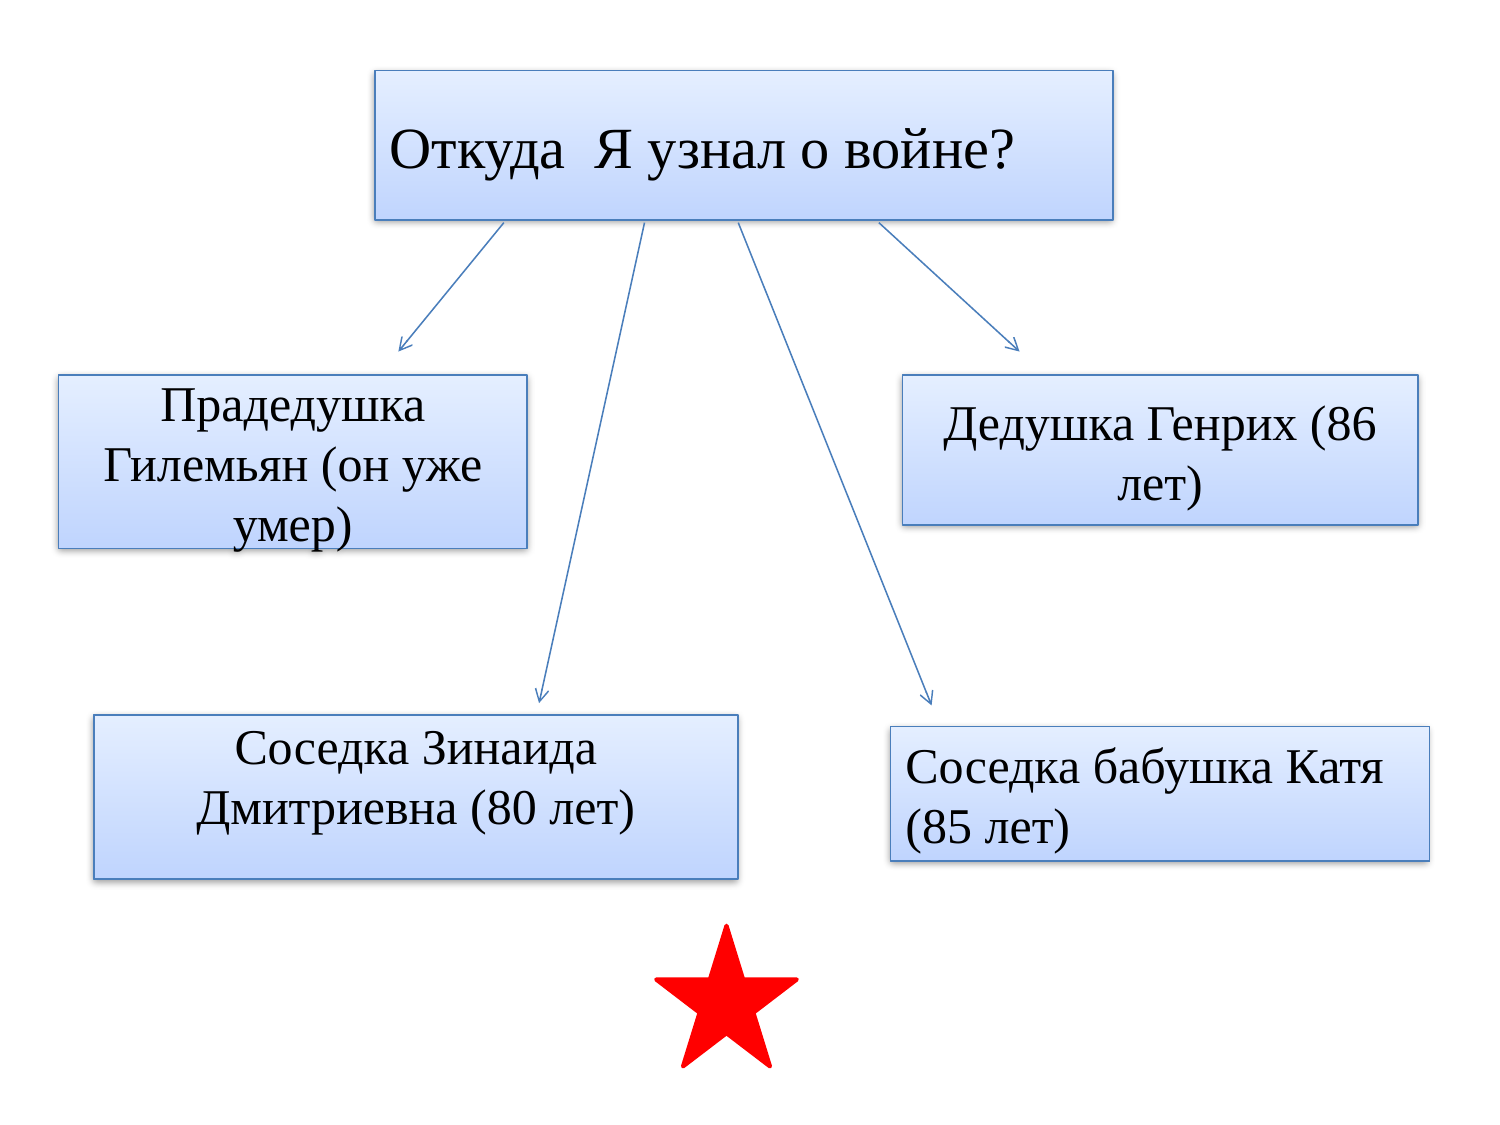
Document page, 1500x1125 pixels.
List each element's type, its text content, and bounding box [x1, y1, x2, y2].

text_box Соседка бабушка Катя (85 лет) [890, 726, 1430, 862]
text_box Дедушка Генрих (86 лет) [1080, 374, 1419, 526]
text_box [593, 367, 1077, 561]
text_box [878, 222, 1020, 352]
text_box [654, 923, 799, 1069]
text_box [351, 409, 833, 516]
text_box Откуда Я узнал о войне? [374, 70, 1114, 221]
text_box Соседка Зинаида Дмитриевна (80 лет) [93, 714, 739, 880]
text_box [386, 234, 516, 341]
text_box Прадедушка Гилемьян (он уже умер) [58, 374, 528, 549]
